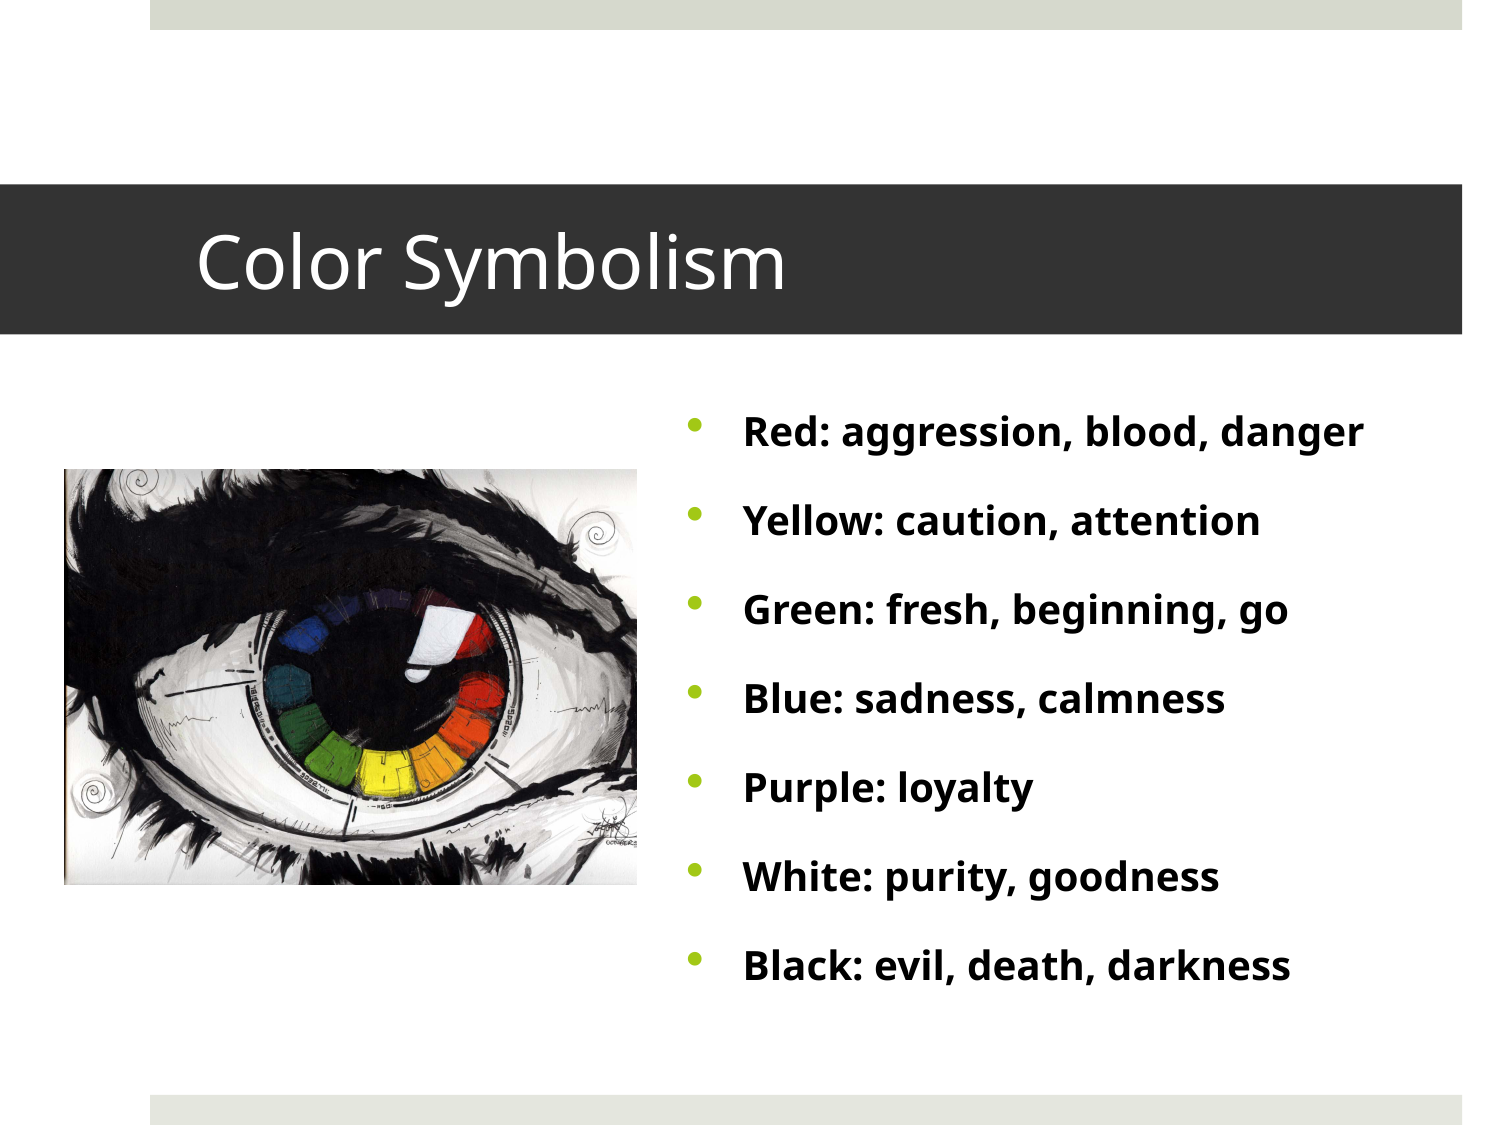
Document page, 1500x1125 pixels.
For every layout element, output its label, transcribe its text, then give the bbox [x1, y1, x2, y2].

picture [63, 468, 637, 886]
title Color Symbolism [0, 184, 1463, 335]
list Red: aggression, blood, danger Yellow: caution, attention Green: fresh, beginning, go Blue: sadness, calmness Purple: loyalty White: purity, goodness Black: evil, death, darkness [673, 398, 1463, 1001]
